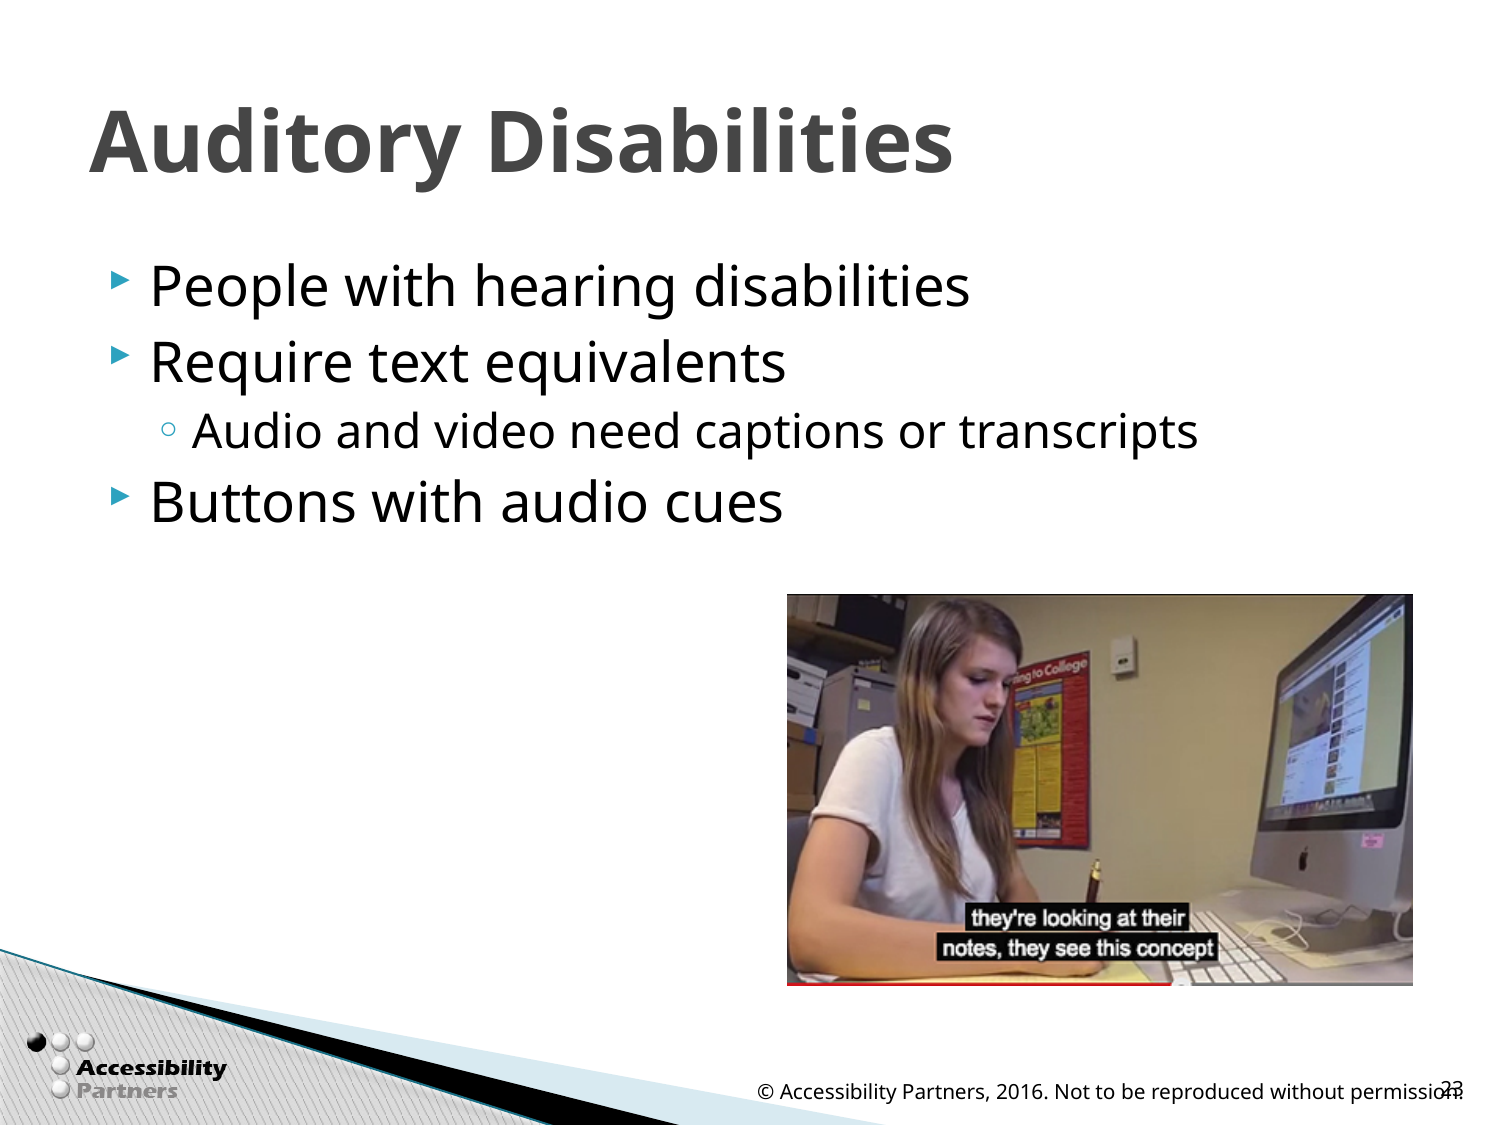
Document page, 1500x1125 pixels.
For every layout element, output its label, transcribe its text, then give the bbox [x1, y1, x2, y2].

title Auditory Disabilities [75, 45, 1425, 233]
list People with hearing disabilities Require text equivalents Audio and video need captions or transcripts Buttons with audio cues [74, 242, 1426, 986]
picture [787, 594, 1413, 986]
footer © Accessibility Partners, 2016. Not to be reproduced without permission. [650, 1037, 1479, 1112]
picture [24, 1030, 229, 1100]
slide_number 23 [1418, 1051, 1479, 1112]
